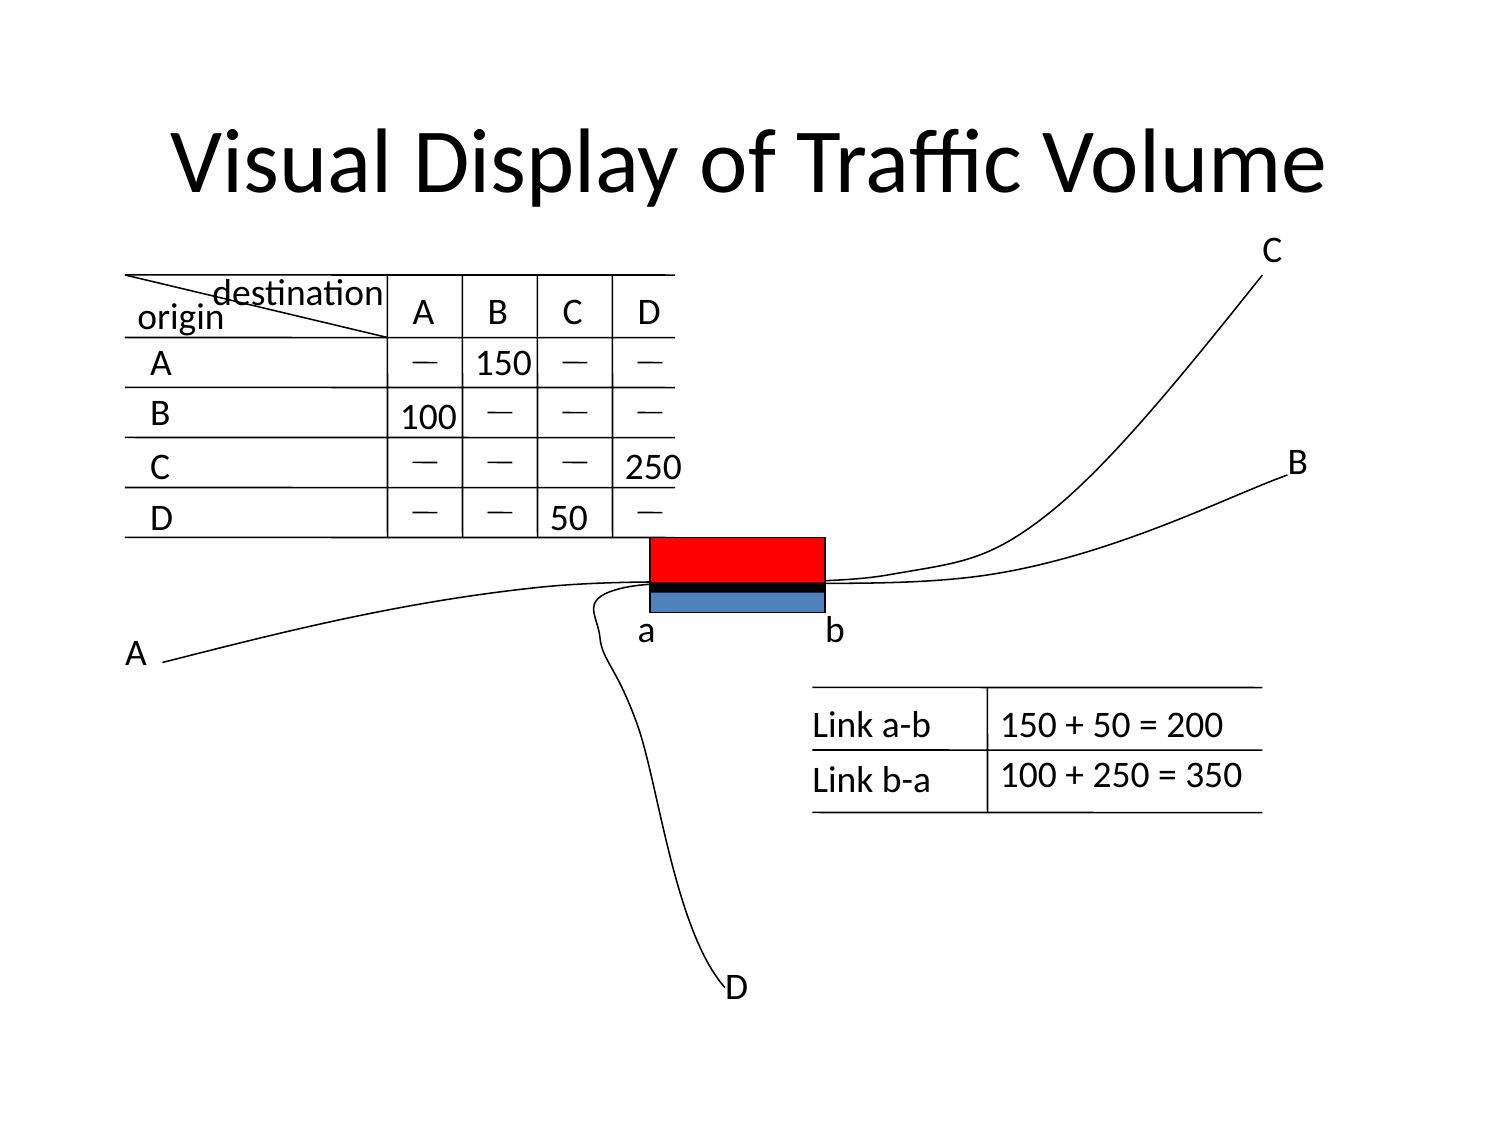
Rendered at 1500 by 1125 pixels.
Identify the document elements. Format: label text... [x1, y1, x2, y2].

text_box D [637, 287, 713, 333]
text_box a [637, 604, 713, 650]
text_box D [149, 492, 225, 538]
text_box B [487, 287, 562, 333]
text_box D [724, 962, 800, 1008]
text_box C [1262, 224, 1338, 271]
text_box [593, 275, 1263, 987]
text_box Link a-b [812, 699, 987, 745]
title Visual Display of Traffic Volume [112, 62, 1388, 250]
text_box A [412, 287, 487, 333]
text_box B [149, 387, 225, 433]
text_box 50 [549, 492, 625, 538]
text_box 150 + 50 = 200 [999, 699, 1263, 745]
text_box [650, 588, 825, 613]
text_box 250 [624, 442, 700, 488]
text_box B [1287, 437, 1363, 483]
text_box b [824, 604, 900, 650]
text_box [200, 581, 649, 657]
text_box [650, 537, 825, 587]
text_box 100 [399, 392, 475, 438]
text_box Link b-a [988, 754, 1000, 800]
text_box origin [137, 292, 238, 338]
text_box destination [212, 267, 400, 313]
text_box Link a-b [988, 699, 999, 745]
text_box A [124, 627, 200, 673]
text_box C [149, 442, 225, 488]
text_box 100 + 250 = 350 [999, 750, 1263, 796]
text_box [1046, 475, 1287, 564]
text_box [826, 515, 1045, 580]
text_box C [562, 287, 637, 333]
text_box Link b-a [812, 754, 987, 800]
text_box 150 [474, 337, 550, 383]
text_box A [149, 337, 225, 383]
